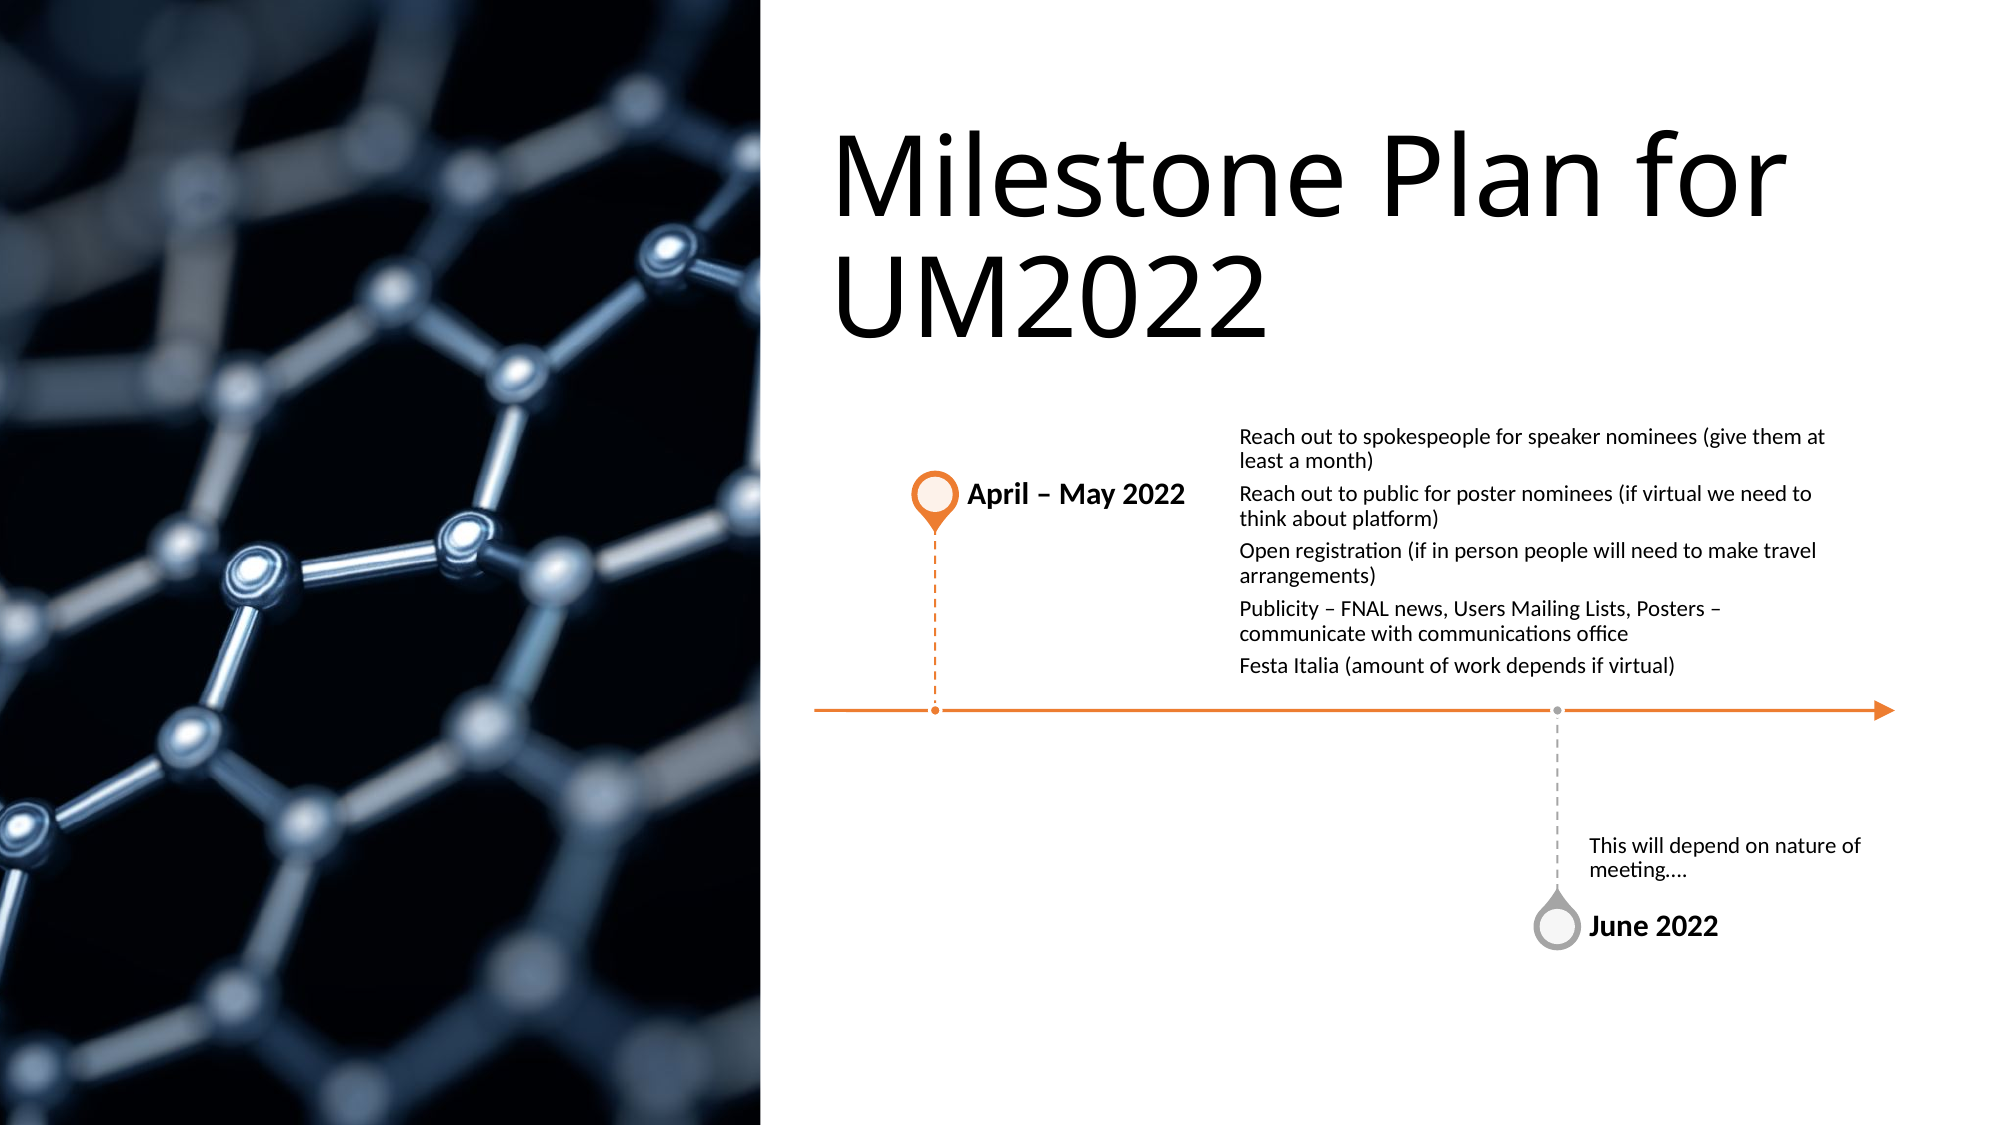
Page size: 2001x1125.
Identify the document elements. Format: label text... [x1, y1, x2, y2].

title Milestone Plan for UM2022 [814, 103, 1895, 379]
picture [0, 0, 761, 1125]
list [814, 399, 1895, 1021]
